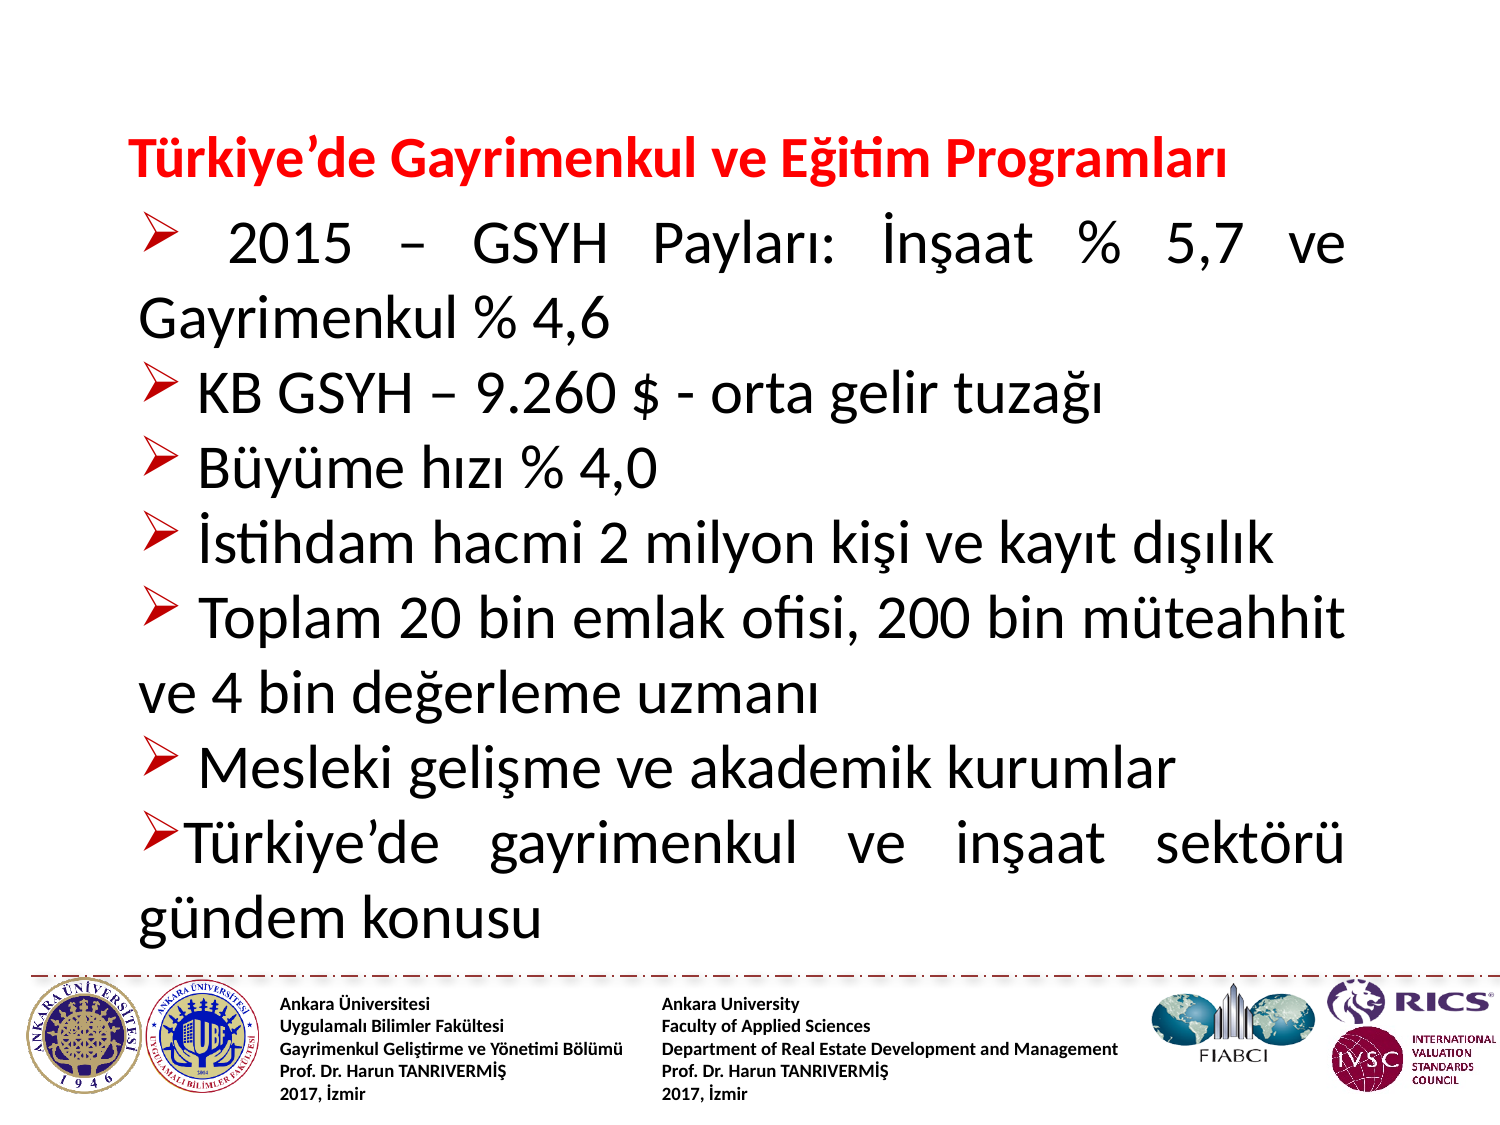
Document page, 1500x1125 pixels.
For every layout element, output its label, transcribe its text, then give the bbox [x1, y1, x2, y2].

text_box Türkiye’de Gayrimenkul ve Eğitim Programları [114, 111, 1245, 197]
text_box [26, 975, 1500, 1113]
text_box 2015 – GSYH Payları: İnşaat % 5,7 ve Gayrimenkul % 4,6 KB GSYH – 9.260 $ - orta gelir tuzağı Büyüme hızı % 4,0 İstihdam hacmi 2 milyon kişi ve kayıt dışılık Toplam 20 bin emlak ofisi, 200 bin müteahhit ve 4 bin değerleme uzmanı Mesleki gelişme ve akademik kurumlar Türkiye’de gayrimenkul ve inşaat sektörü gündem konusu [123, 193, 1363, 953]
